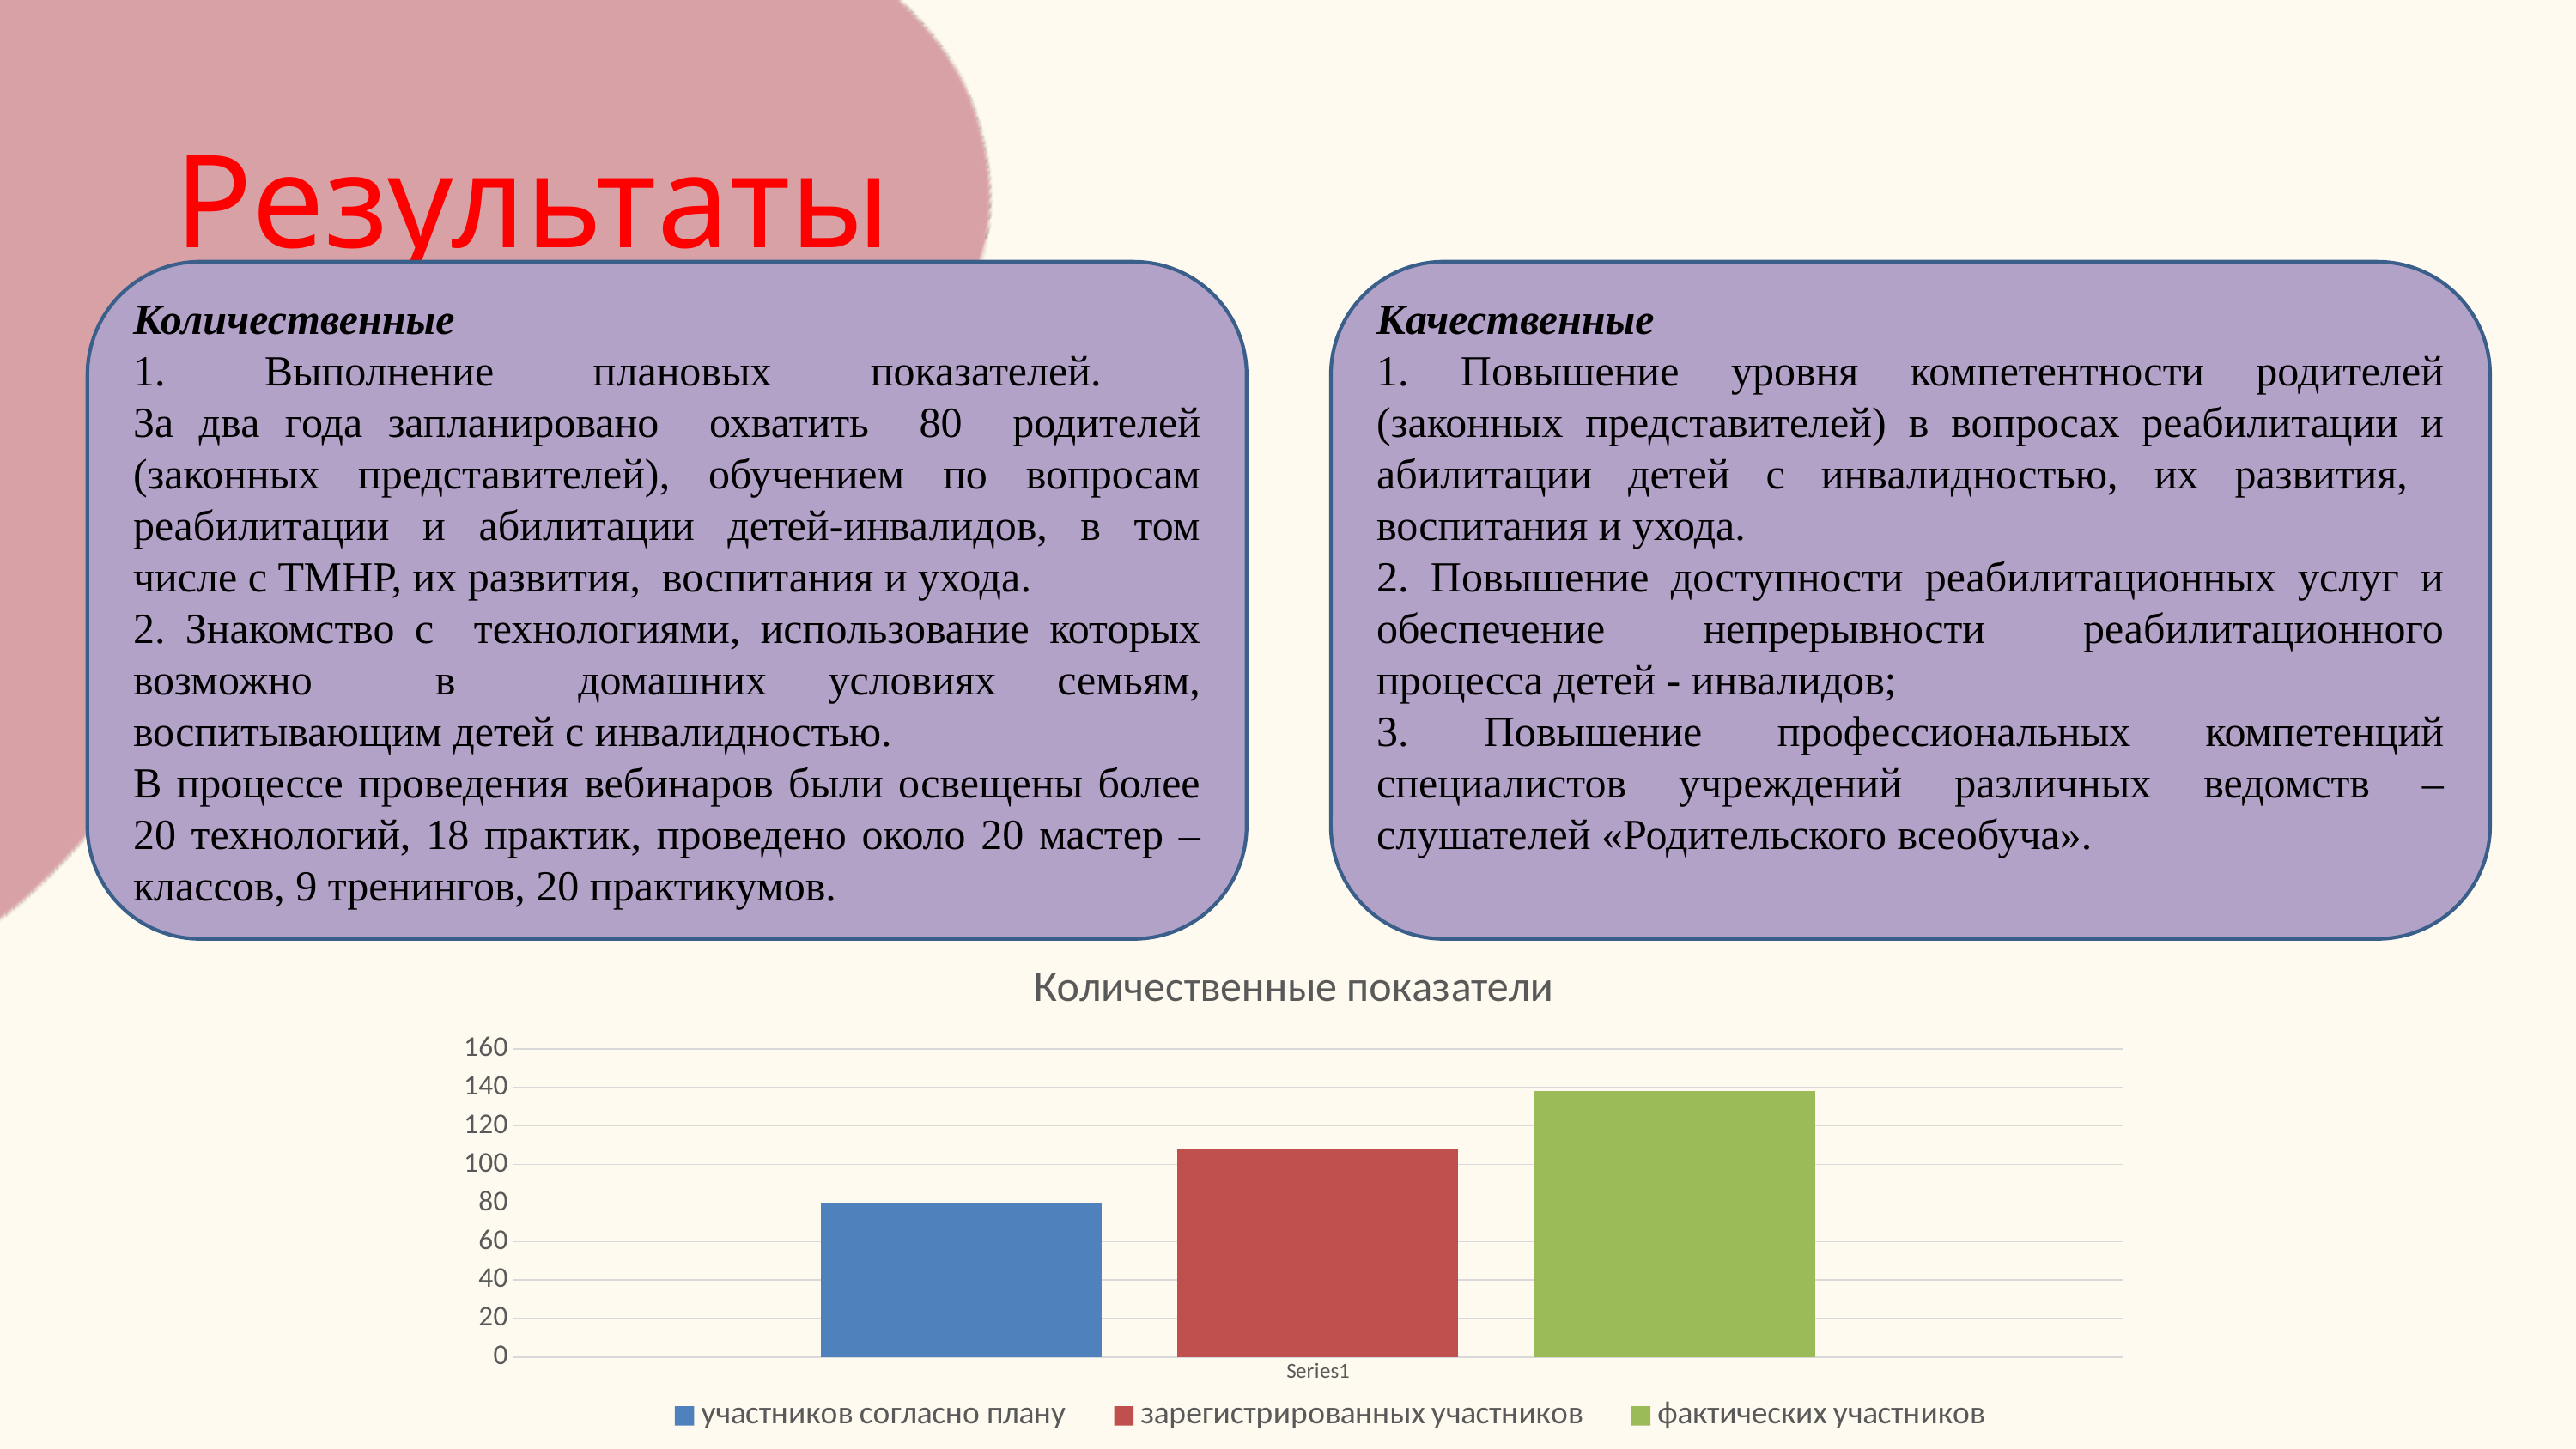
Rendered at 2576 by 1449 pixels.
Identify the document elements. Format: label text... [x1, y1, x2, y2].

chart [428, 938, 2158, 1449]
text_box Количественные 1. Выполнение плановых показателей. За два года запланировано охватить 80 родителей (законных представителей), обучением по вопросам реабилитации и абилитации детей-инвалидов, в том числе с ТМНР, их развития, воспитания и ухода. 2. Знакомство с технологиями, использование которых возможно в домашних условиях семьям, воспитывающим детей с инвалидностью. В процессе проведения вебинаров были освещены более 20 технологий, 18 практик, проведено около 20 мастер – классов, 9 тренингов, 20 практикумов. [1080, 259, 1249, 937]
text_box Качественные 1. Повышение уровня компетентности родителей (законных представителей) в вопросах реабилитации и абилитации детей с инвалидностью, их развития, воспитания и ухода. 2. Повышение доступности реабилитационных услуг и обеспечение непрерывности реабилитационного процесса детей - инвалидов; 3. Повышение профессиональных компетенций специалистов учреждений различных ведомств – слушателей «Родительского всеобуча». [1328, 259, 2493, 941]
picture [0, 0, 1235, 1179]
